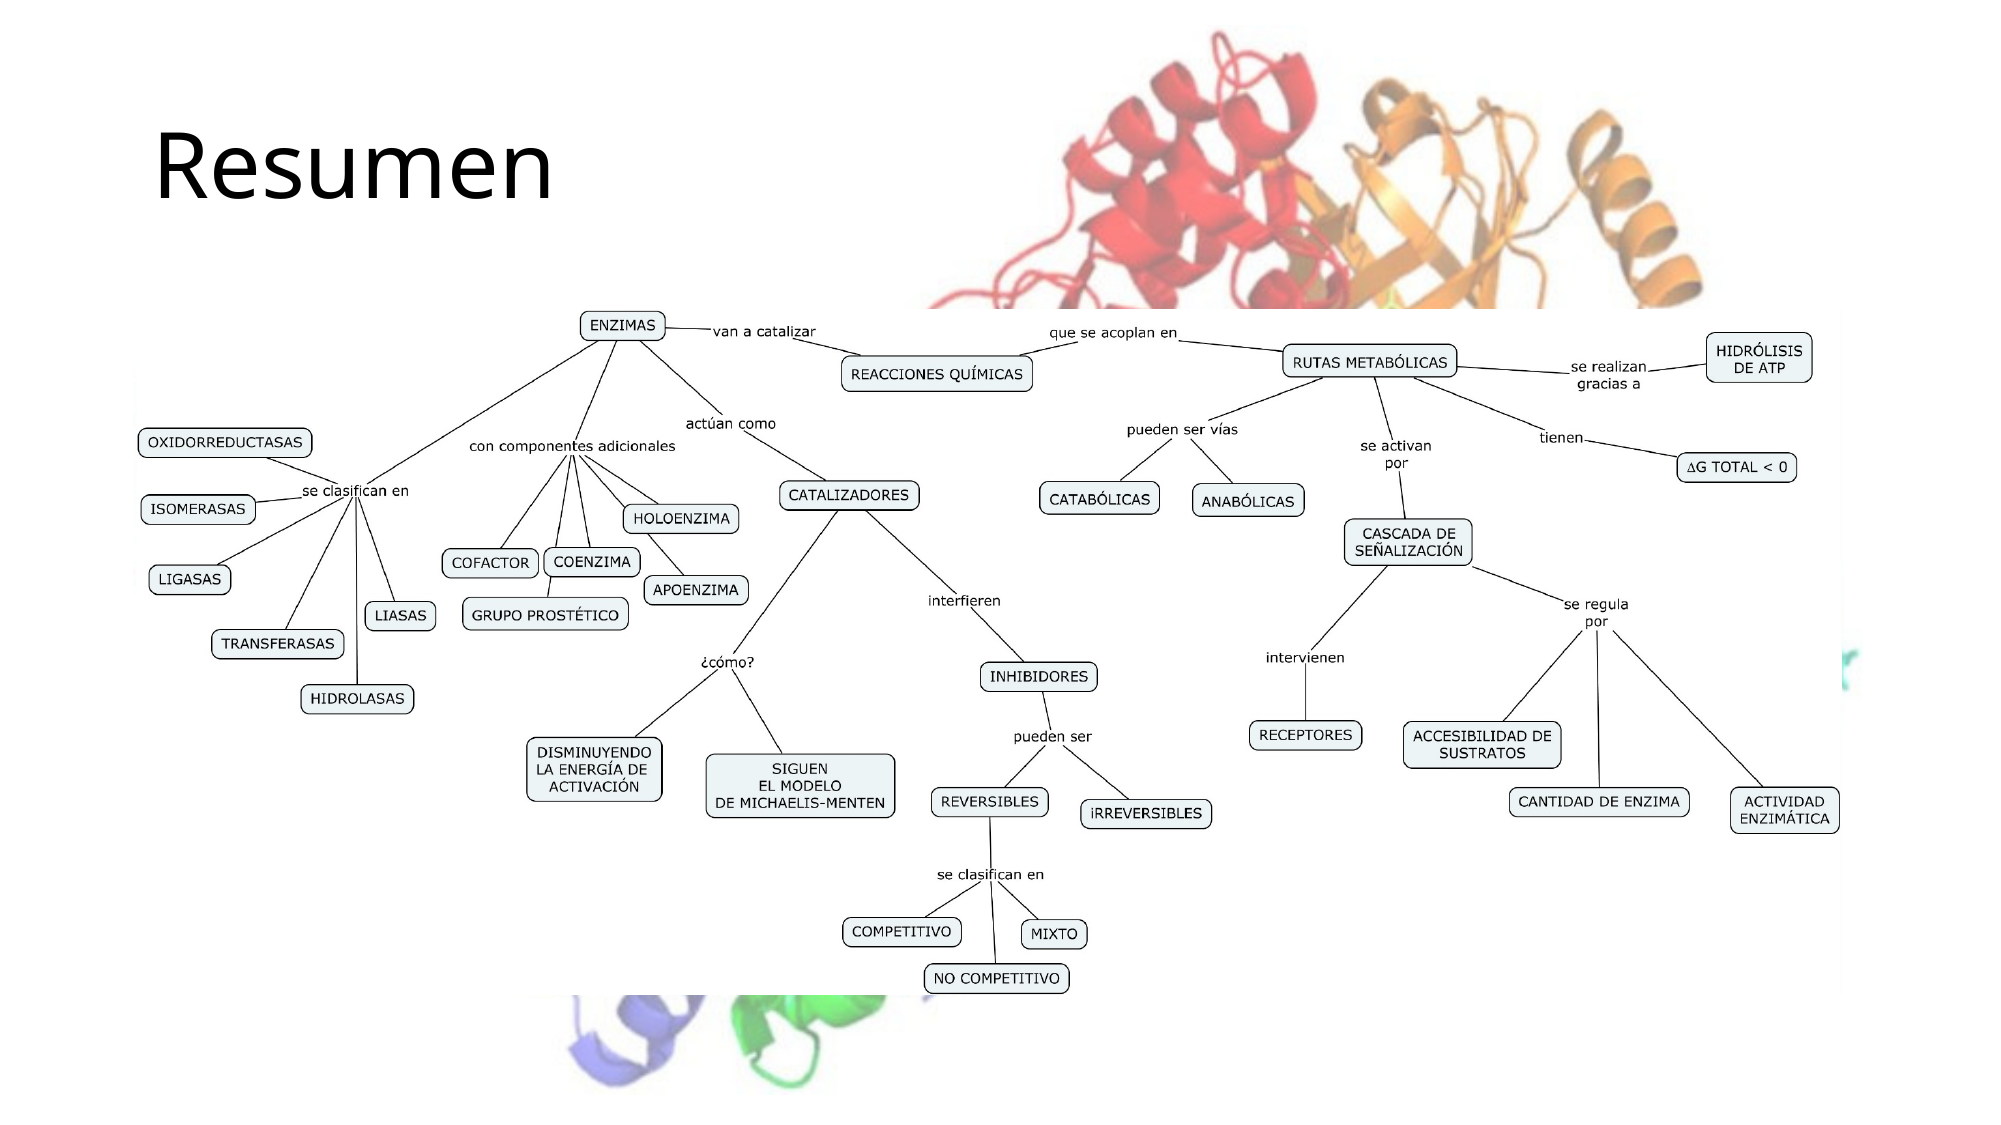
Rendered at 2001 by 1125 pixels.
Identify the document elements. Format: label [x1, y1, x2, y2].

list [137, 309, 1842, 995]
picture [133, 25, 1863, 1095]
